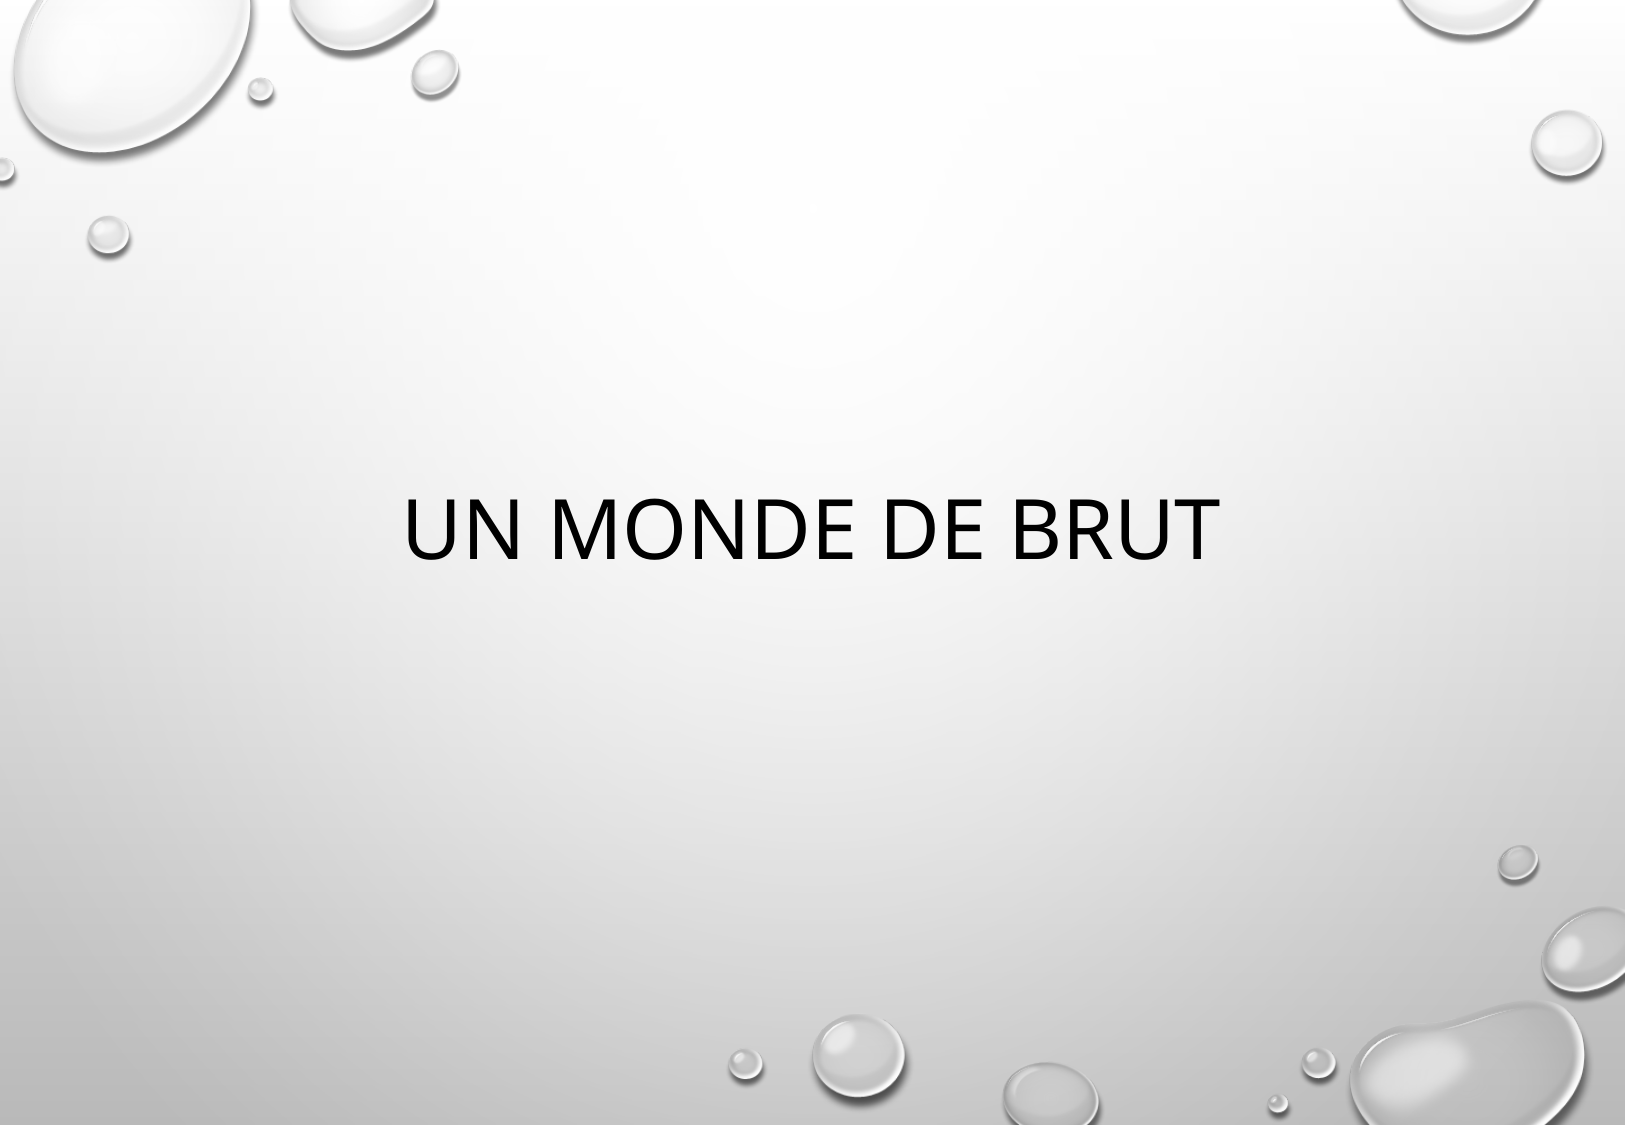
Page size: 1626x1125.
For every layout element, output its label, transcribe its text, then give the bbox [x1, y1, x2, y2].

picture [0, 0, 1625, 1125]
title Un monde de brut [121, 135, 1502, 585]
